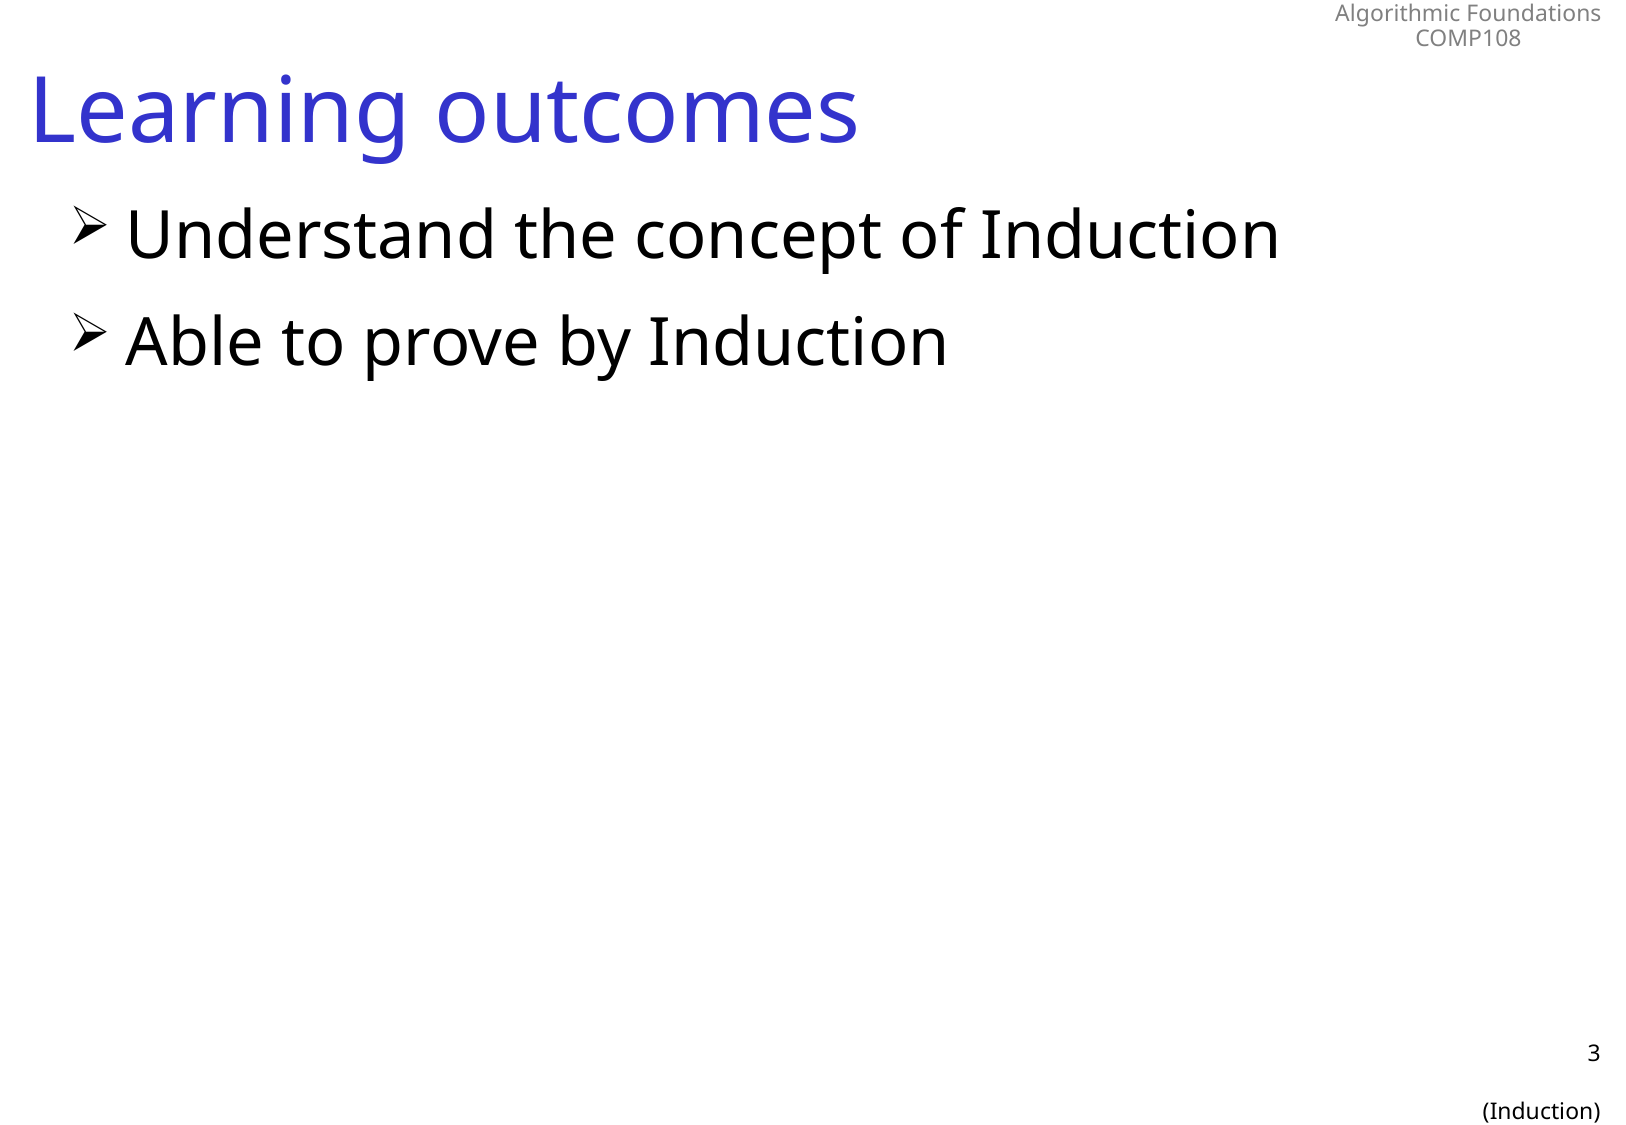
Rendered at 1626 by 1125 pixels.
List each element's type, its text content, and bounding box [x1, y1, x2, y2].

list Understand the concept of Induction Able to prove by Induction [54, 184, 1585, 1085]
slide_number 3 (Induction) [1276, 1030, 1616, 1107]
title Learning outcomes [13, 12, 1625, 200]
